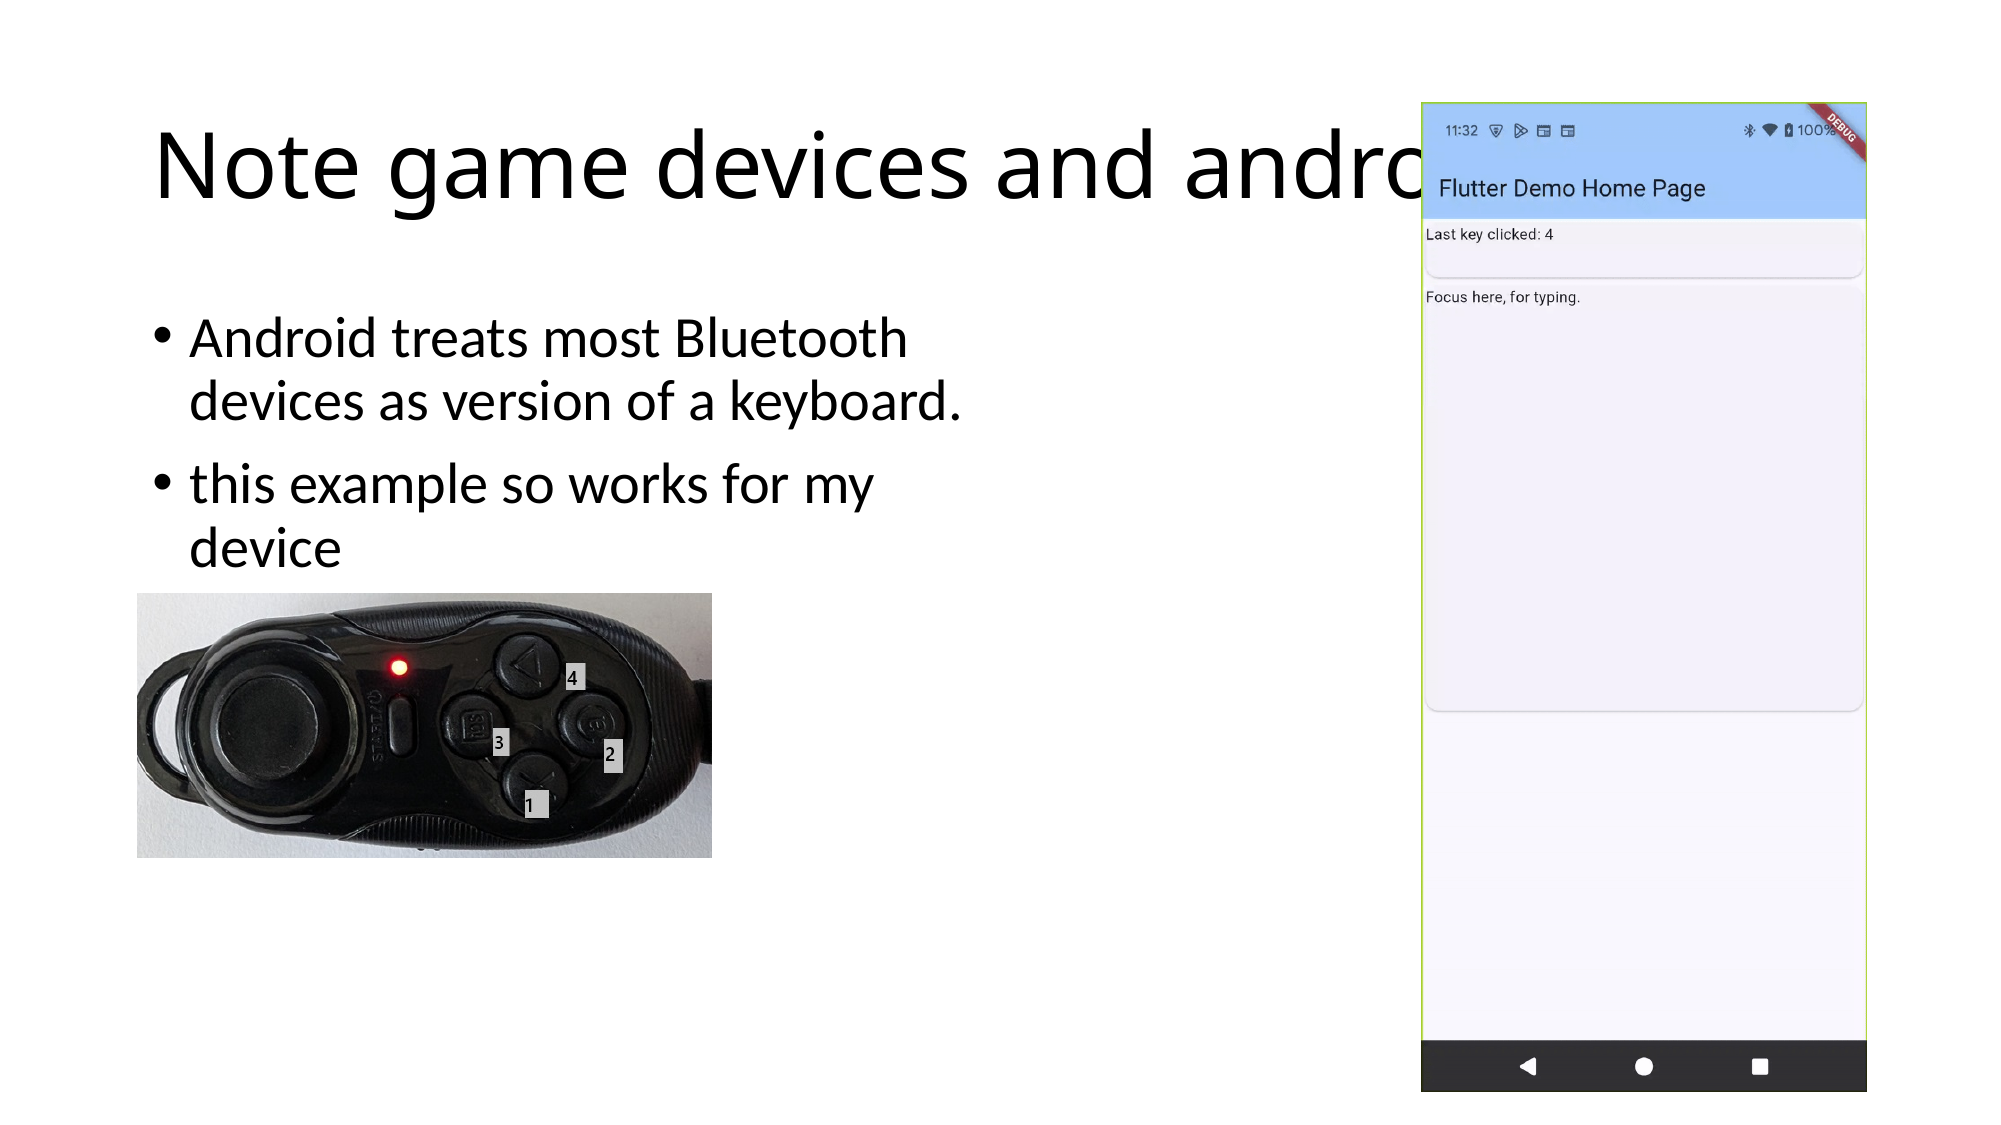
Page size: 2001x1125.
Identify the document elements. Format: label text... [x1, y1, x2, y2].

title Note game devices and android. [137, 59, 1863, 278]
list Android treats most Bluetooth devices as version of a keyboard. this example so works for my device [137, 299, 988, 1014]
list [1421, 102, 1867, 1092]
picture [137, 593, 712, 858]
